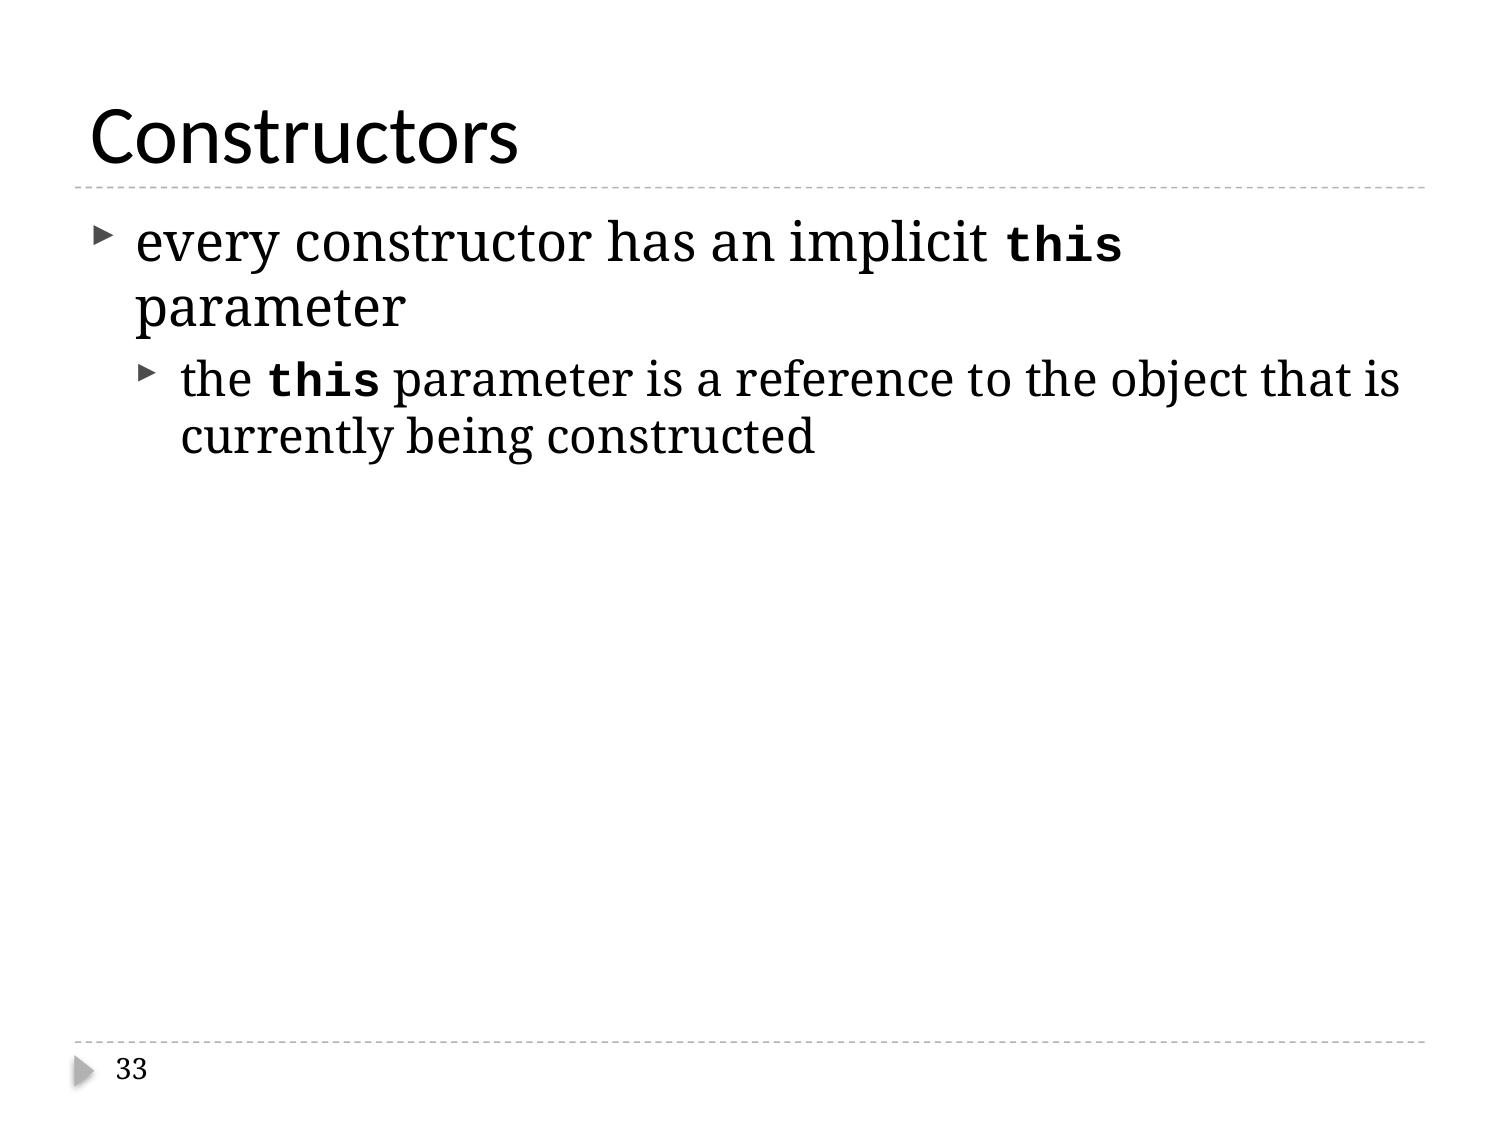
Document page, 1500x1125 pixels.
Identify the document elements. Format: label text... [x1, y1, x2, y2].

title Constructors [74, 24, 1426, 188]
list every constructor has an implicit this parameter the this parameter is a reference to the object that is currently being constructed [74, 199, 1426, 1011]
slide_number 33 [100, 1042, 426, 1103]
